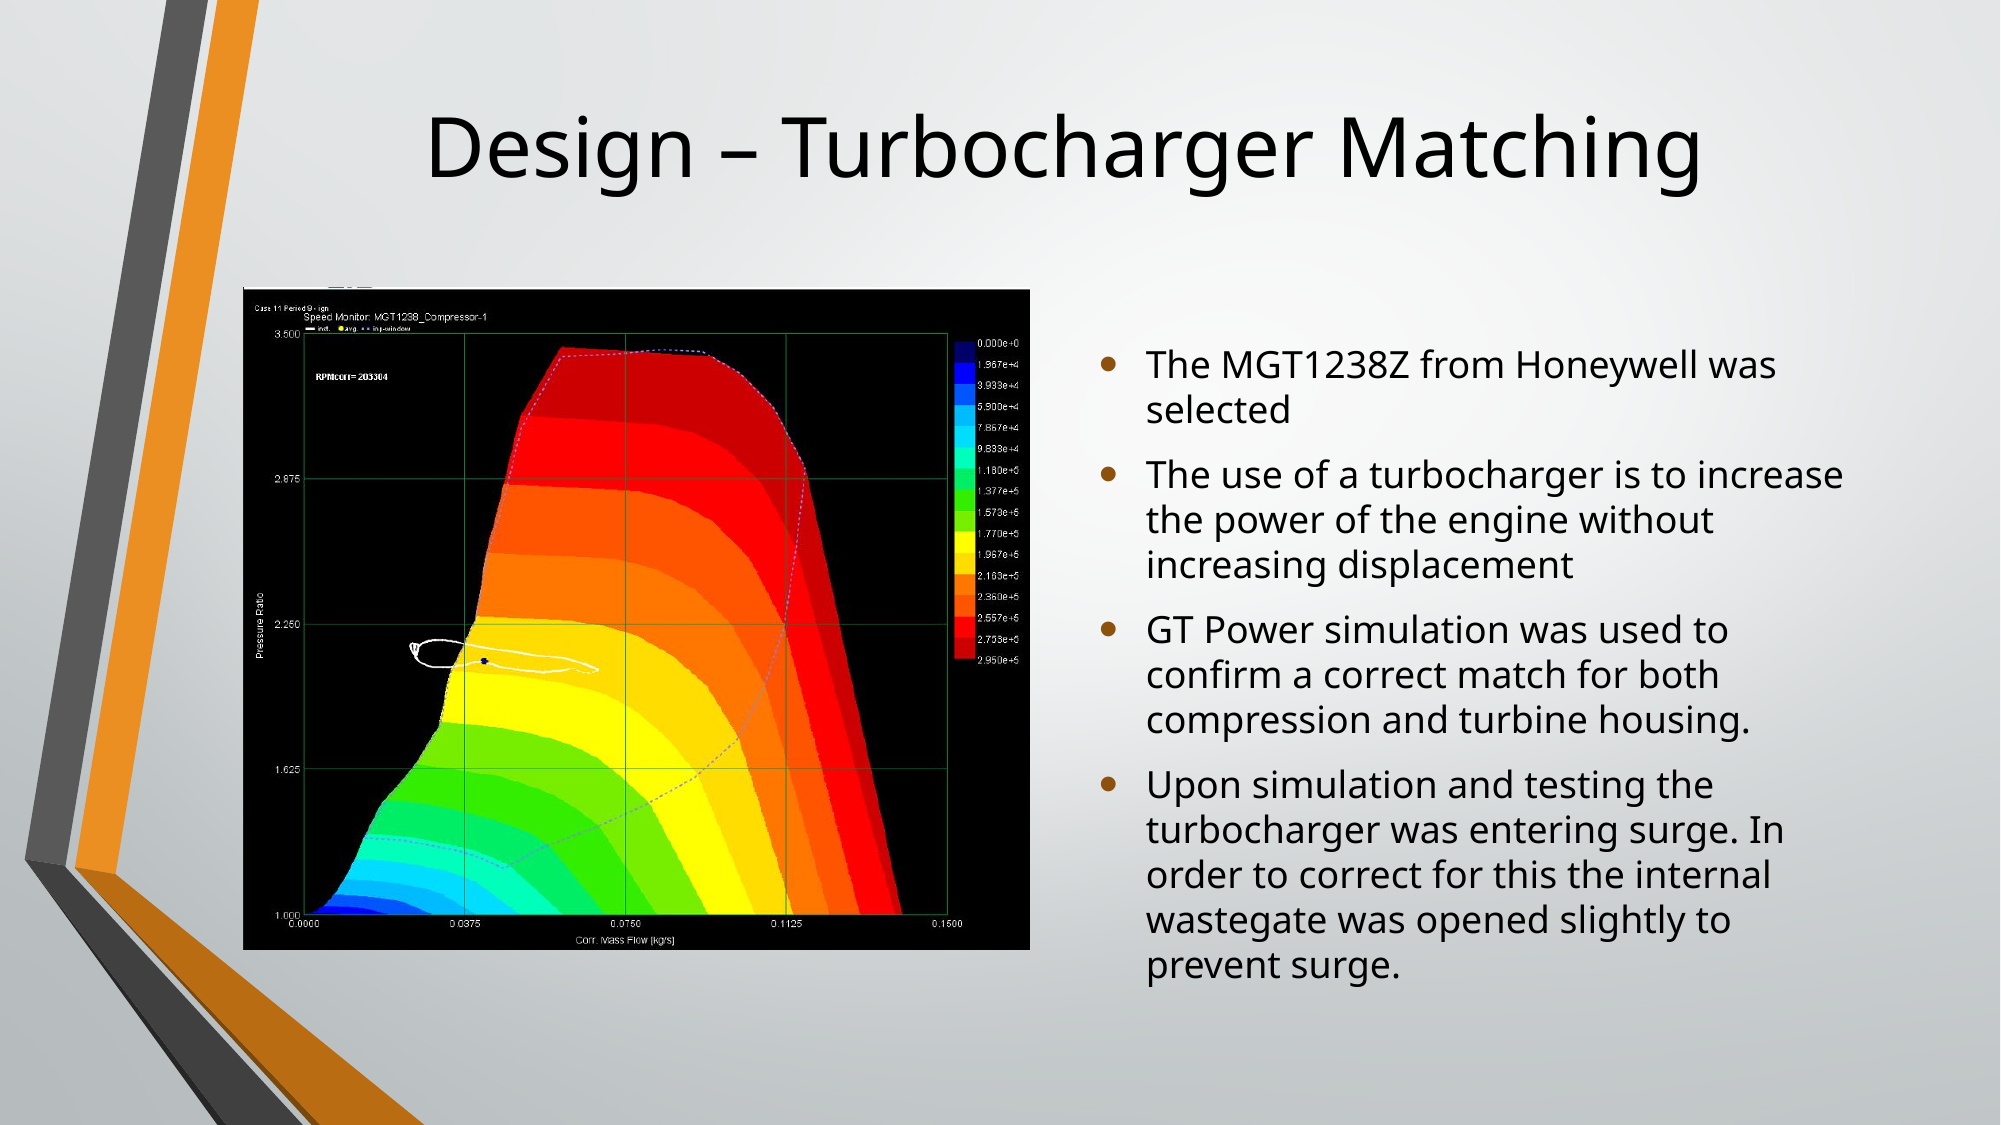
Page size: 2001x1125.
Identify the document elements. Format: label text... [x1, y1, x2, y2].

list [243, 287, 1030, 951]
title Design – Turbocharger Matching [243, 0, 1887, 288]
list The MGT1238Z from Honeywell was selected The use of a turbocharger is to increase the power of the engine without increasing displacement GT Power simulation was used to confirm a correct match for both compression and turbine housing. Upon simulation and testing the turbocharger was entering surge. In order to correct for this the internal wastegate was opened slightly to prevent surge. [1083, 287, 1887, 1040]
